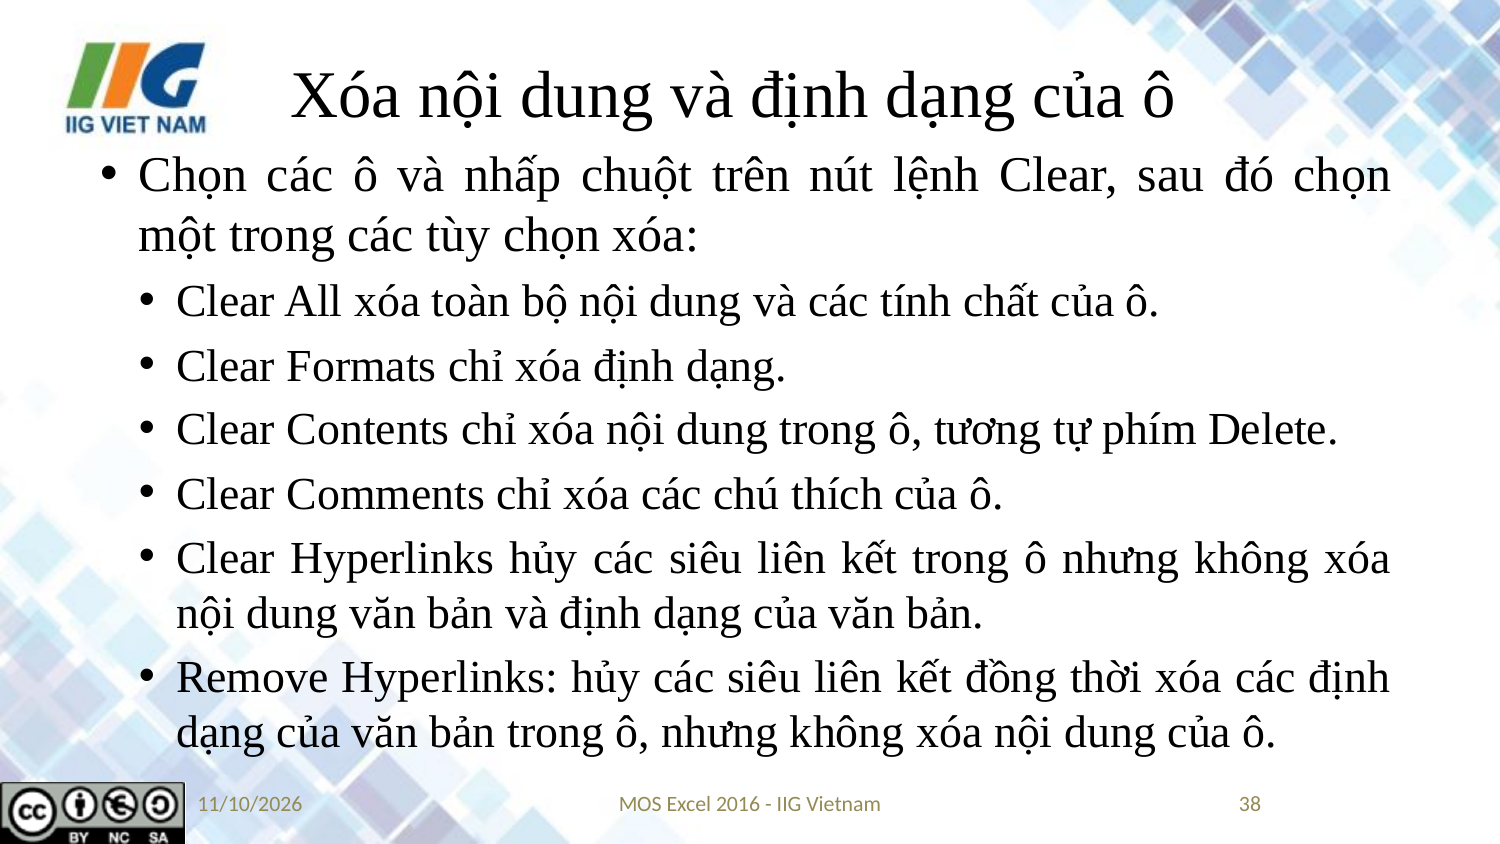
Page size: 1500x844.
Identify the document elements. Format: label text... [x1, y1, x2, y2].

list Chọn các ô và nhấp chuột trên nút lệnh Clear, sau đó chọn một trong các tùy chọn xóa: Clear All xóa toàn bộ nội dung và các tính chất của ô. Clear Formats chỉ xóa định dạng. Clear Contents chỉ xóa nội dung trong ô, tương tự phím Delete. Clear Comments chỉ xóa các chú thích của ô. Clear Hyperlinks hủy các siêu liên kết trong ô nhưng không xóa nội dung văn bản và định dạng của văn bản. Remove Hyperlinks: hủy các siêu liên kết đồng thời xóa các định dạng của văn bản trong ô, nhưng không xóa nội dung của ô. [48, 134, 1407, 782]
title Xóa nội dung và định dạng của ô [275, 46, 1425, 135]
picture [0, 0, 1500, 844]
slide_number 38 [1074, 782, 1425, 828]
footer MOS Excel 2016 - IIG Vietnam [512, 782, 988, 828]
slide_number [75, 782, 425, 828]
